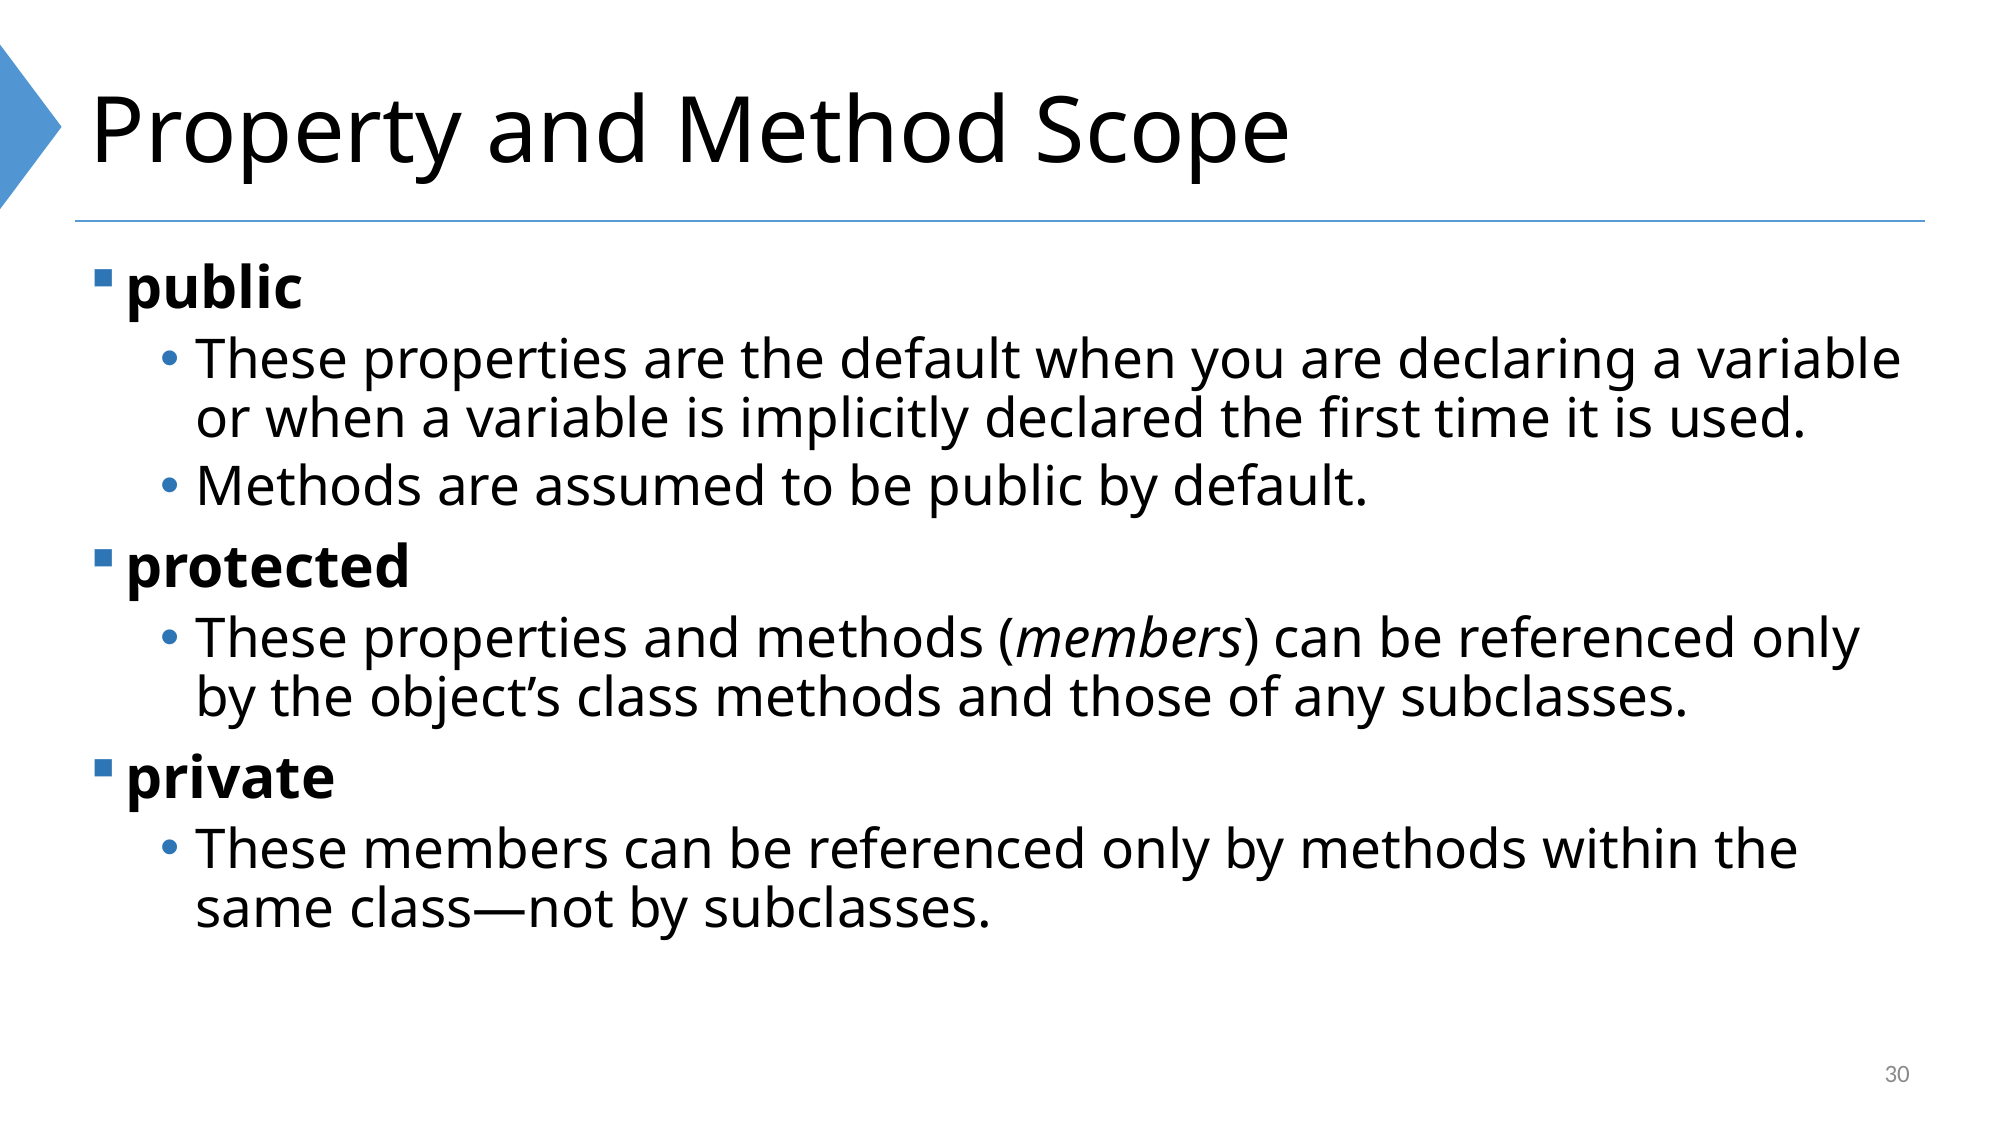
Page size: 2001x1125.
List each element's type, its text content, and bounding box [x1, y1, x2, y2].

slide_number 30 [1475, 1042, 1926, 1103]
title Property and Method Scope [74, 44, 1926, 221]
list public These properties are the default when you are declaring a variable or when a variable is implicitly declared the first time it is used. Methods are assumed to be public by default. protected These properties and methods (members) can be referenced only by the object’s class methods and those of any subclasses. private These members can be referenced only by methods within the same class—not by subclasses. [74, 250, 1926, 1014]
